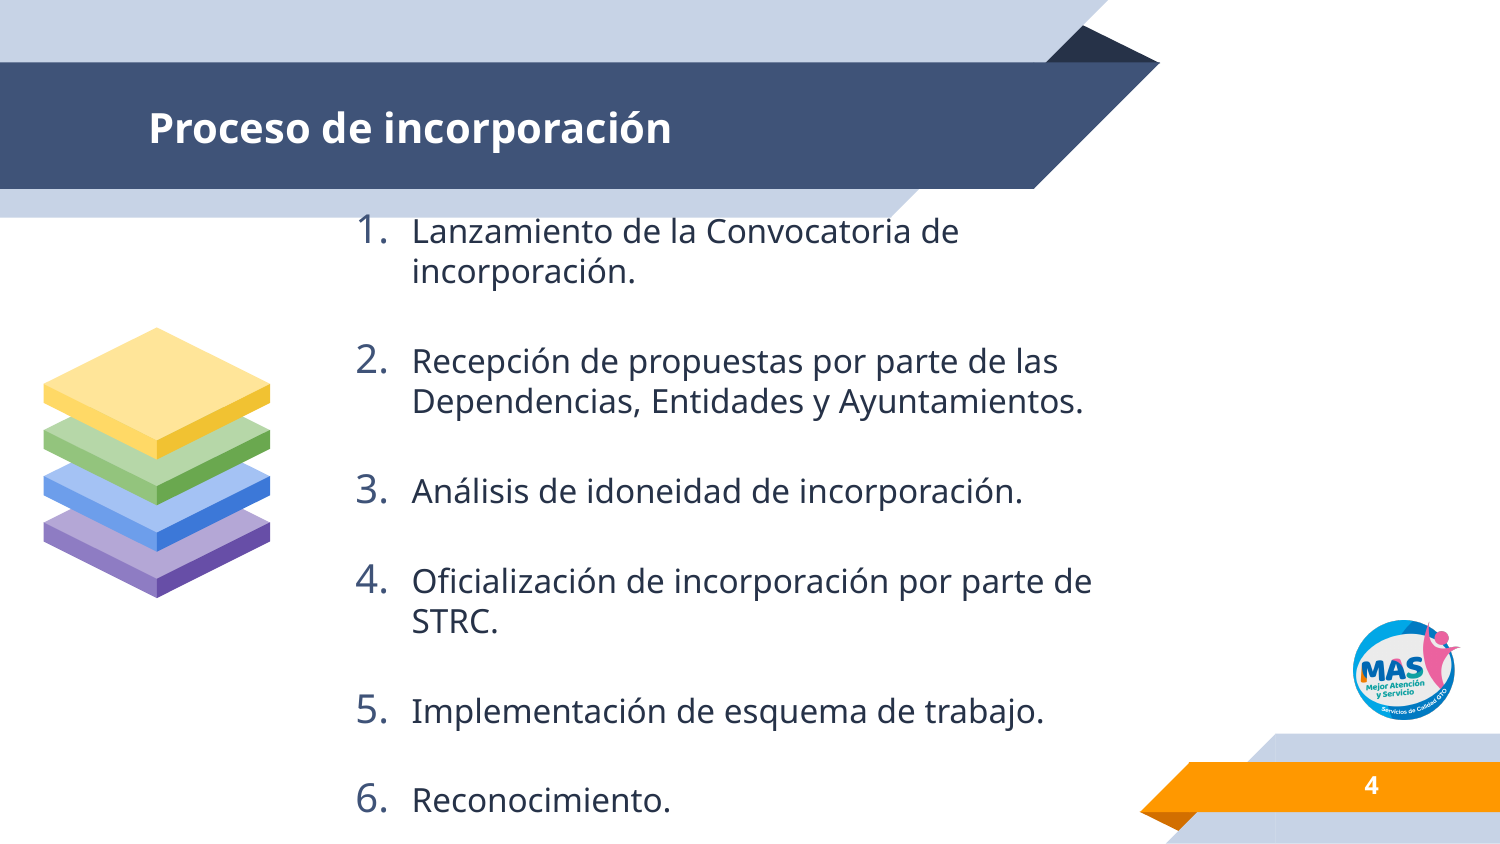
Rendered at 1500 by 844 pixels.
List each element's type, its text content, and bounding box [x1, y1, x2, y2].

picture [1353, 620, 1393, 660]
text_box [43, 327, 271, 599]
title Proceso de incorporación [133, 64, 1035, 190]
list Lanzamiento de la Convocatoria de incorporación. Recepción de propuestas por parte de las Dependencias, Entidades y Ayuntamientos. Análisis de idoneidad de incorporación. Oficialización de incorporación por parte de STRC. Implementación de esquema de trabajo. Reconocimiento. [340, 217, 1140, 813]
slide_number 4 [1249, 760, 1494, 813]
picture [1353, 620, 1461, 720]
